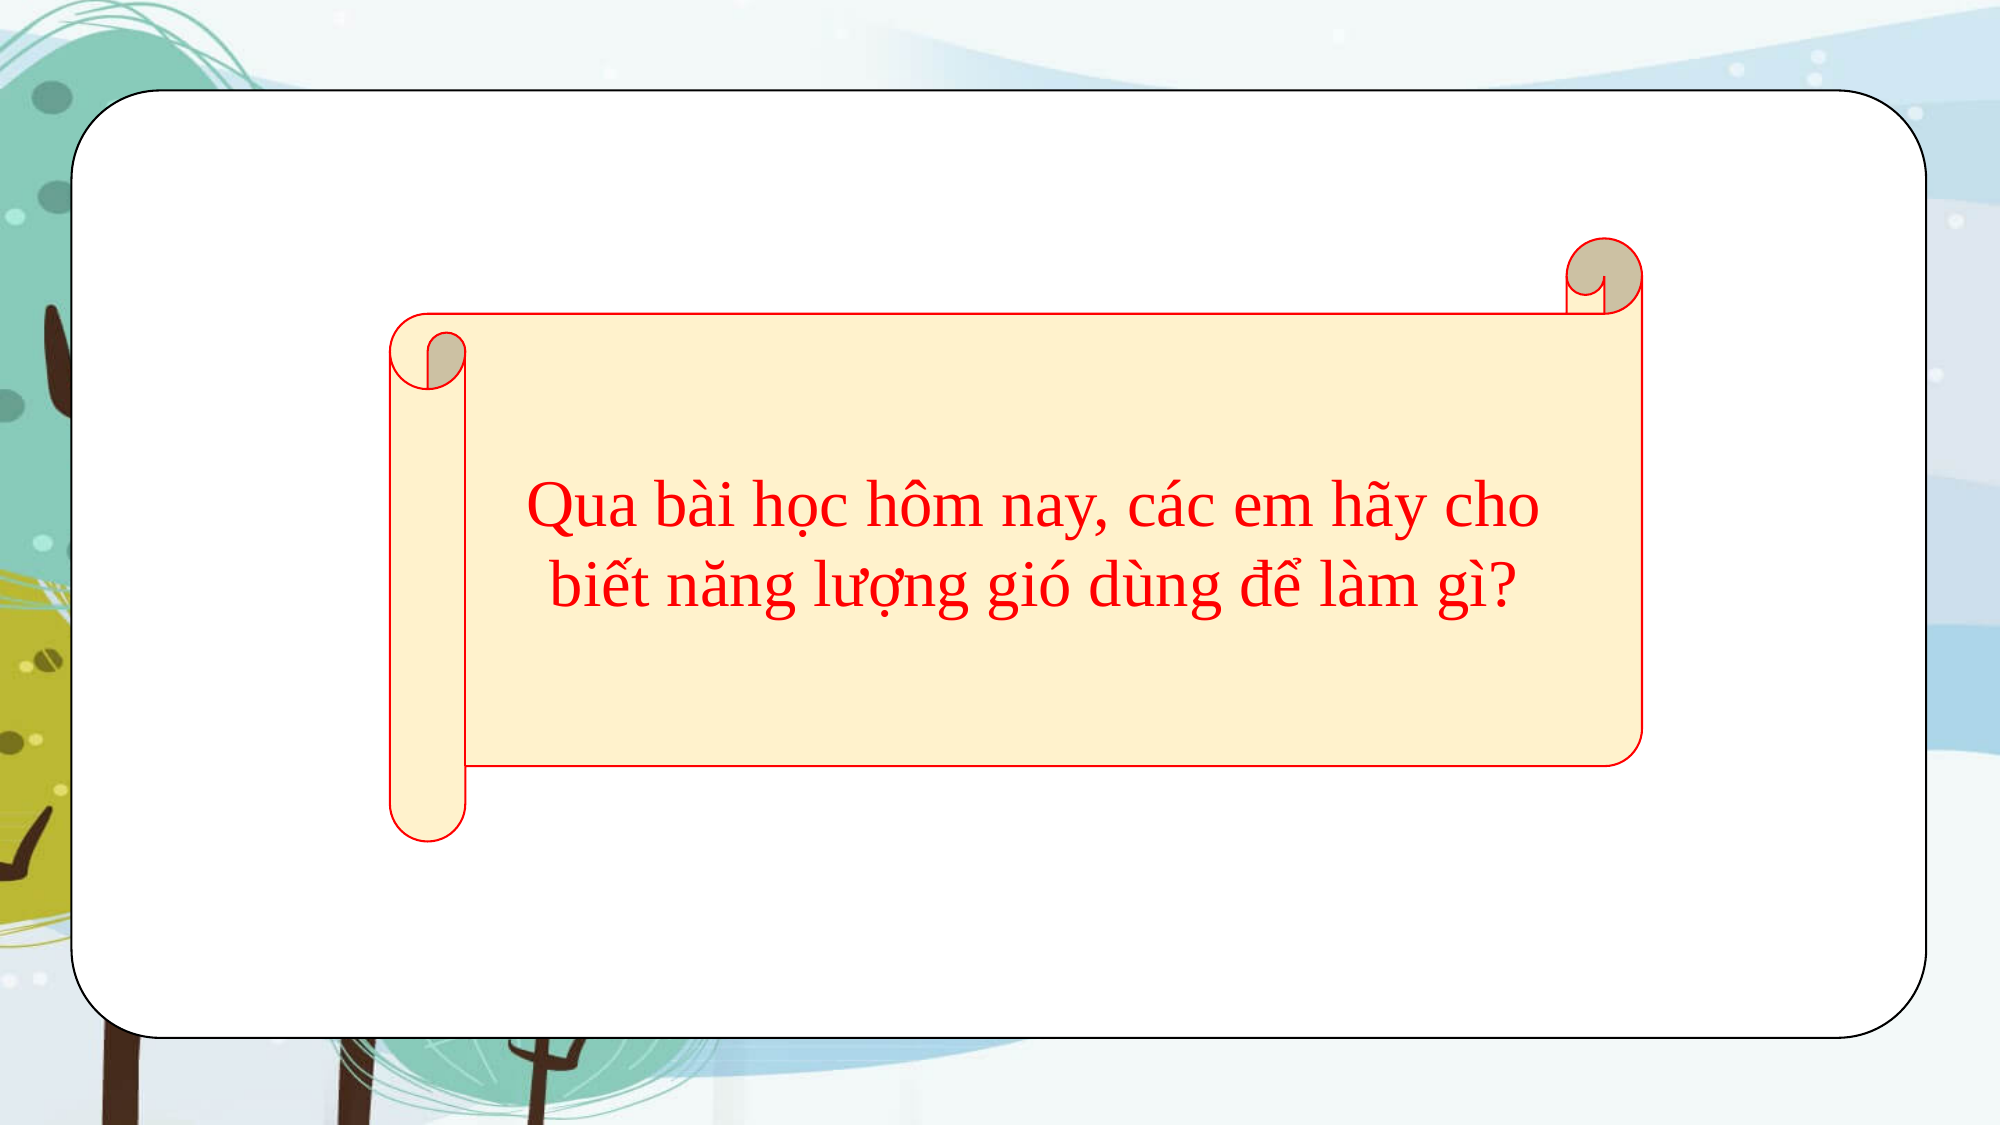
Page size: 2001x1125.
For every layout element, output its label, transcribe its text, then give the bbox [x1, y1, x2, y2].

text_box Qua bài học hôm nay, các em hãy cho biết năng lượng gió dùng để làm gì? [388, 237, 1644, 843]
picture [0, 0, 2000, 1125]
